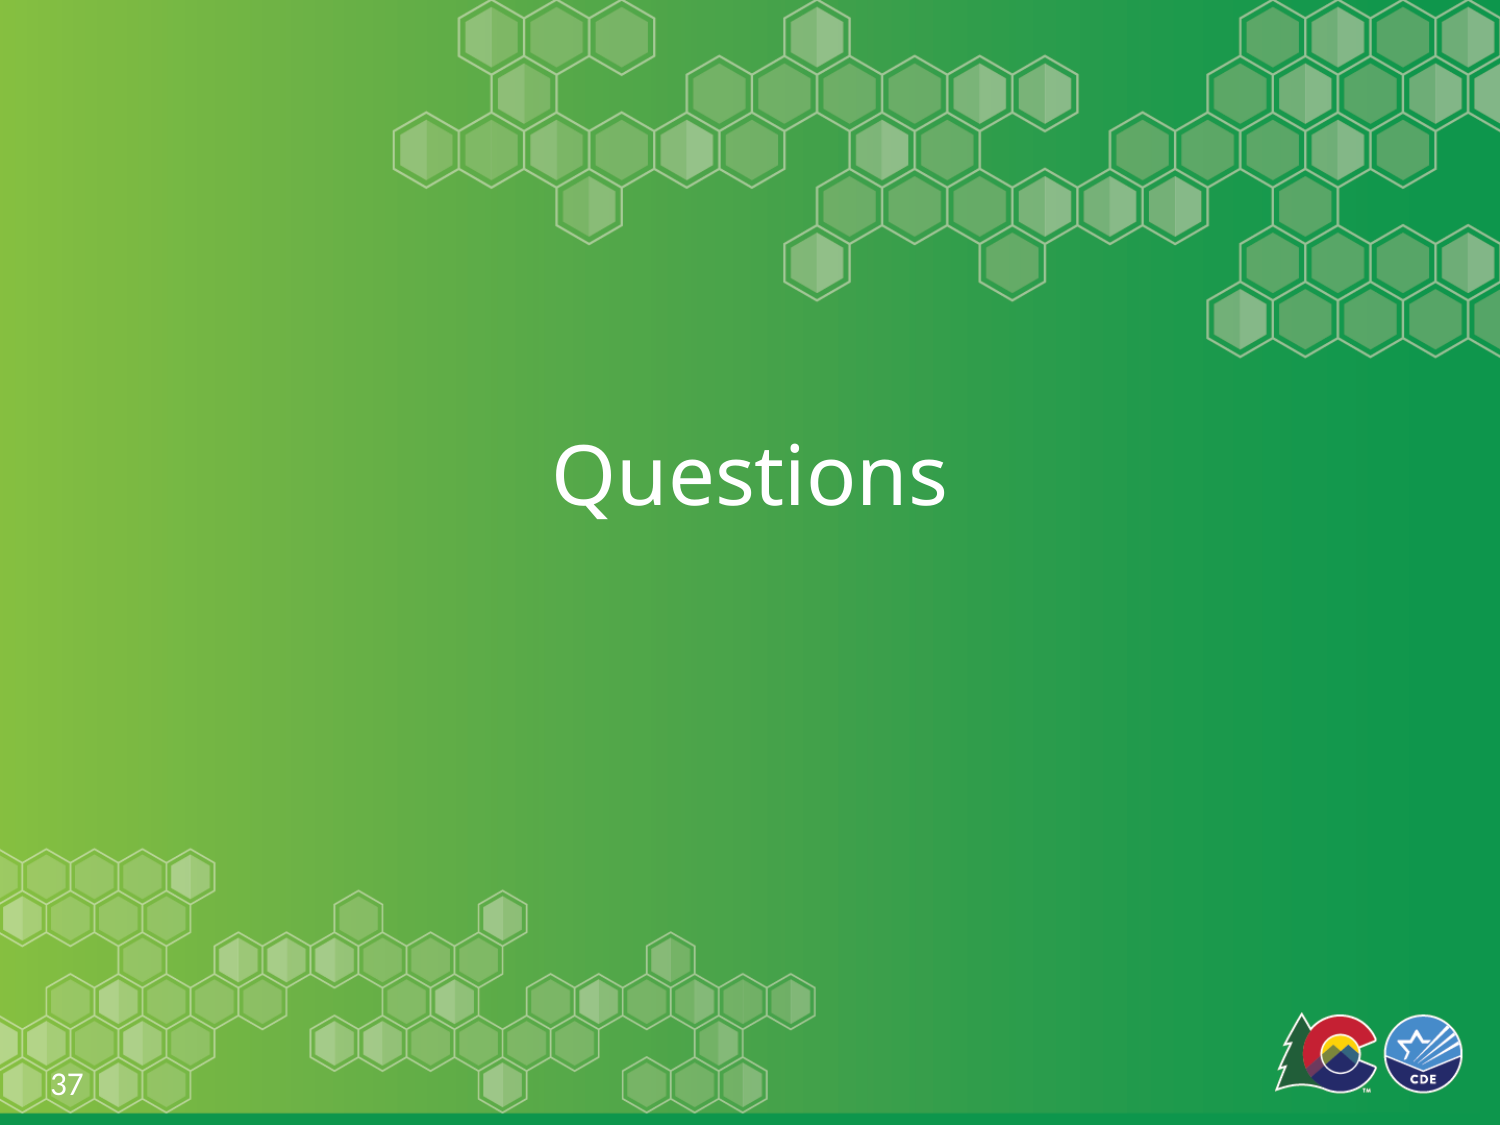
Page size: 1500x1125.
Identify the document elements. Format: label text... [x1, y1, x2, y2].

title Questions [112, 425, 1388, 810]
picture [0, 0, 1500, 1125]
slide_number 37 [35, 1054, 373, 1115]
